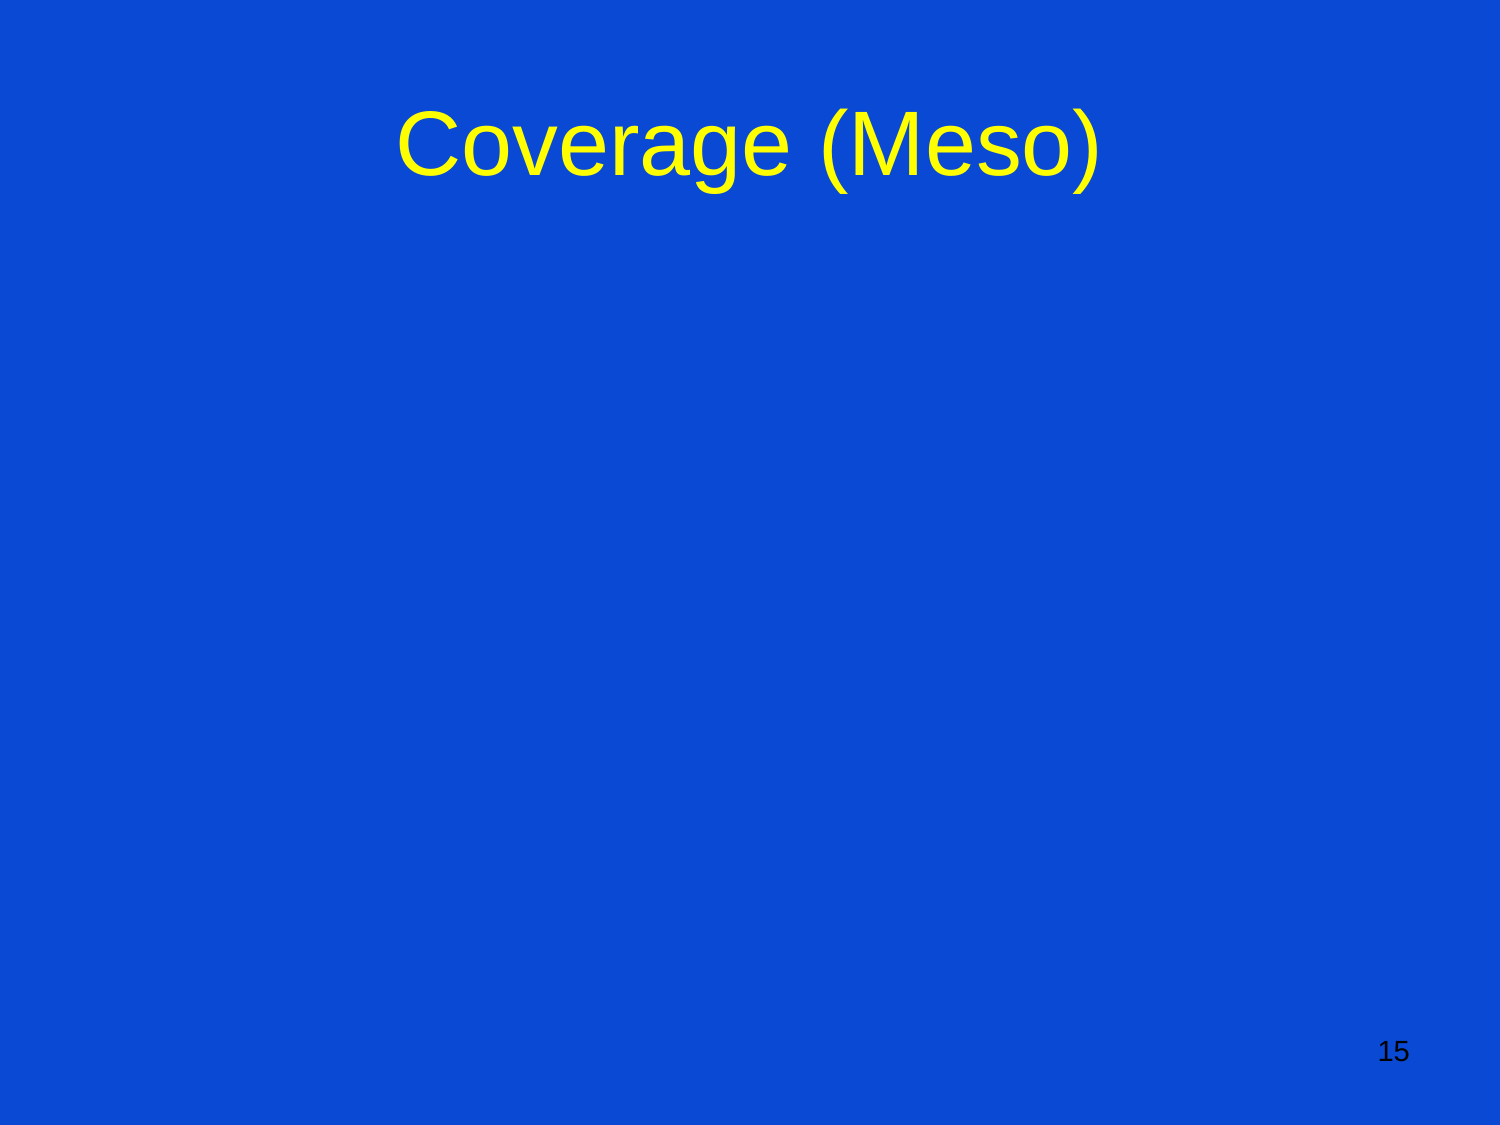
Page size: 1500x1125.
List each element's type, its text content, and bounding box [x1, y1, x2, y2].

title Coverage (Meso) [75, 45, 1425, 233]
slide_number 15 [1074, 1024, 1426, 1103]
